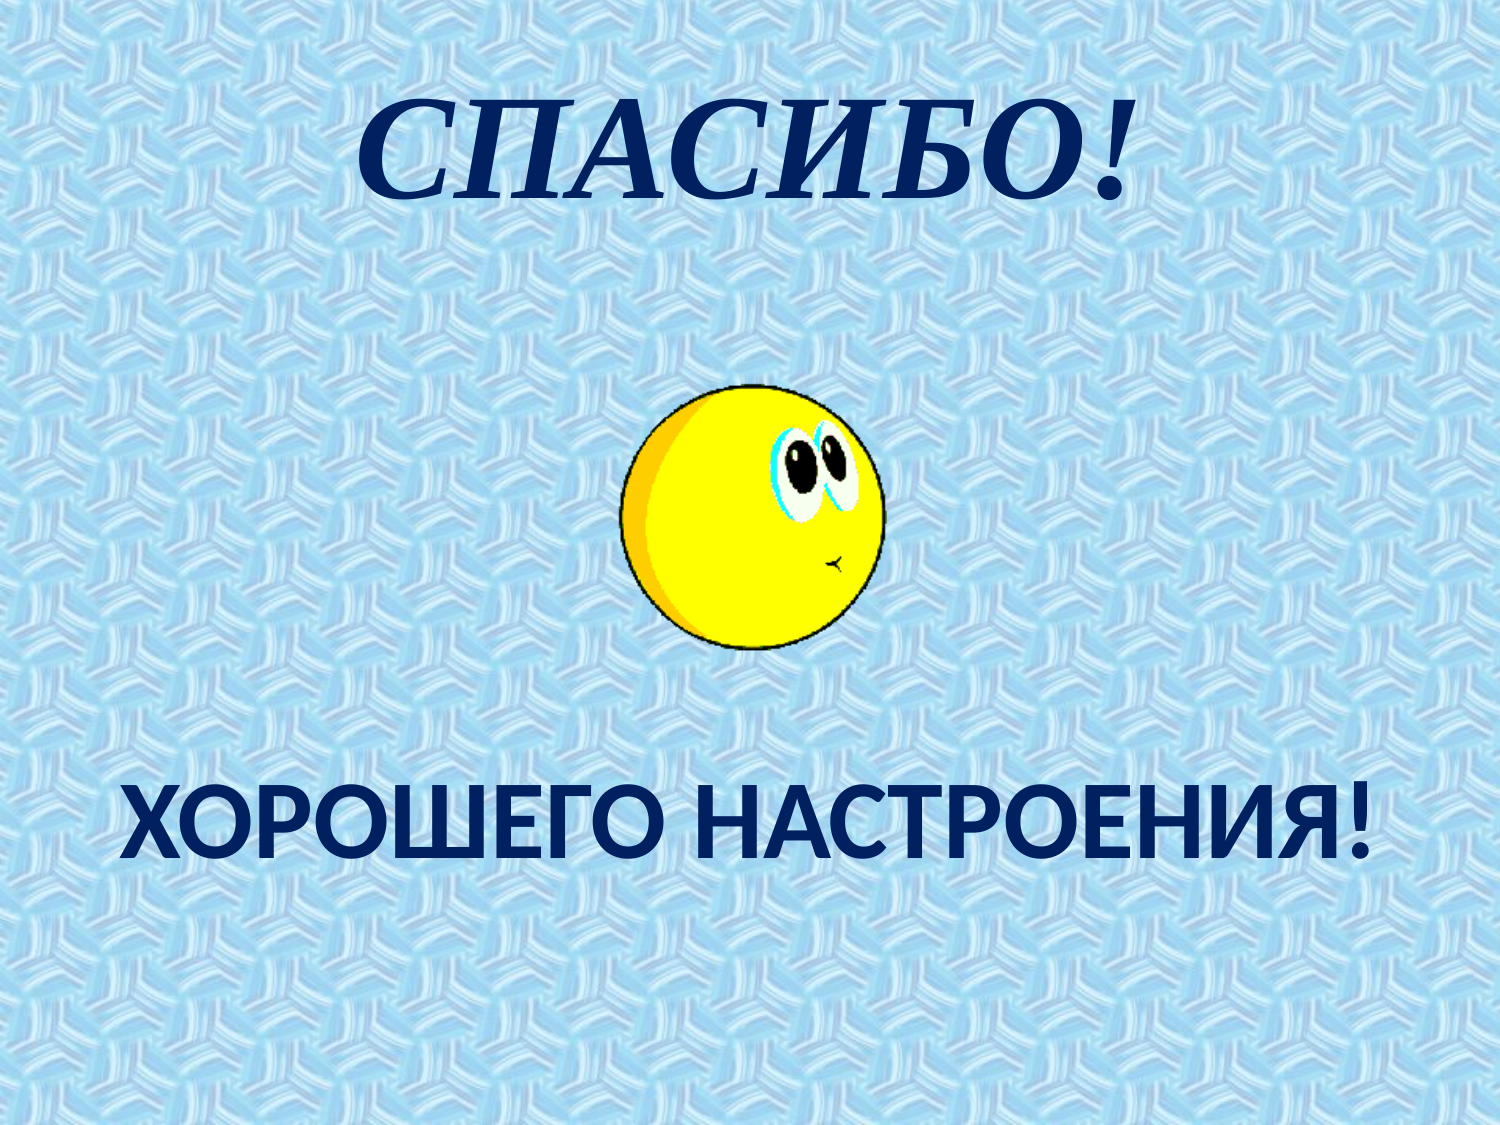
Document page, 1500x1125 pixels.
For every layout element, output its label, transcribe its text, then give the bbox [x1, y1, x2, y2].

list ХОРОШЕГО НАСТРОЕНИЯ! [74, 262, 1426, 1006]
title СПАСИБО! [74, 44, 1426, 233]
picture [0, 0, 1500, 1125]
